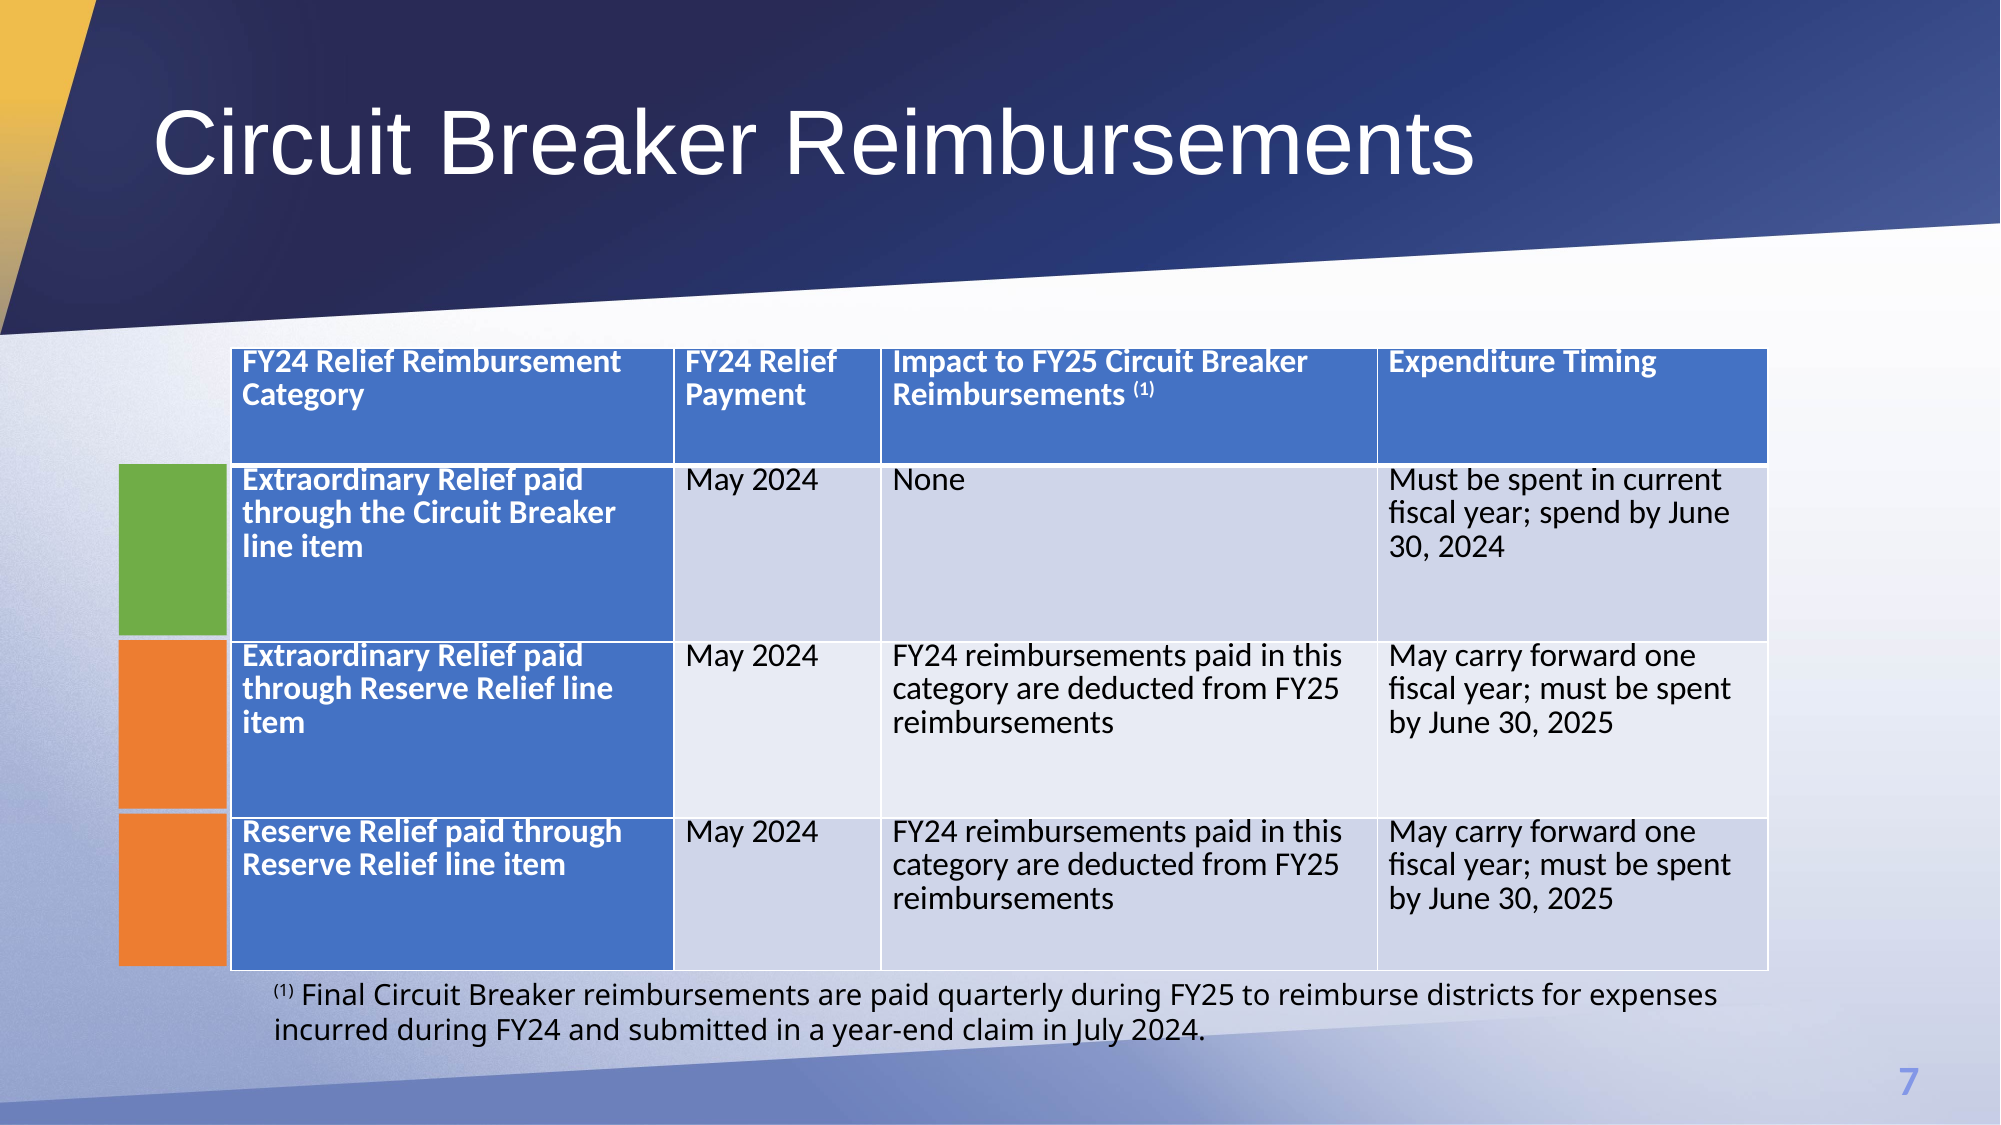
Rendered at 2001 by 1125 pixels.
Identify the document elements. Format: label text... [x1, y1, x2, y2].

table_header FY24 Relief Reimbursement Category [232, 349, 673, 463]
table_cell May carry forward one fiscal year; must be spent by June 30, 2025 [1378, 819, 1767, 968]
table_cell FY24 reimbursements paid in this category are deducted from FY25 reimbursements [882, 819, 1377, 968]
table_cell May 2024 [675, 643, 880, 817]
table_cell Extraordinary Relief paid through Reserve Relief line item [232, 643, 673, 817]
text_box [118, 464, 227, 967]
table_cell Extraordinary Relief paid through the Circuit Breaker line item [232, 468, 673, 641]
table_cell FY24 reimbursements paid in this category are deducted from FY25 reimbursements [882, 643, 1377, 817]
table_header Expenditure Timing [1378, 349, 1767, 463]
table_cell May 2024 [675, 468, 880, 641]
table_cell Reserve Relief paid through Reserve Relief line item [232, 819, 673, 970]
table_cell Must be spent in current fiscal year; spend by June 30, 2024 [1378, 468, 1767, 641]
table_header FY24 Relief Payment [675, 349, 880, 463]
table_cell May 2024 [675, 819, 880, 968]
table_cell May carry forward one fiscal year; must be spent by June 30, 2025 [1378, 643, 1767, 817]
table_header Impact to FY25 Circuit Breaker Reimbursements (1) [882, 349, 1377, 463]
picture [0, 0, 2000, 1125]
text_box (1) Final Circuit Breaker reimbursements are paid quarterly during FY25 to reimburse districts for expenses incurred during FY24 and submitted in a year-end claim in July 2024. [259, 968, 1778, 1089]
table_cell None [882, 468, 1377, 641]
title Circuit Breaker Reimbursements [137, 59, 1863, 231]
